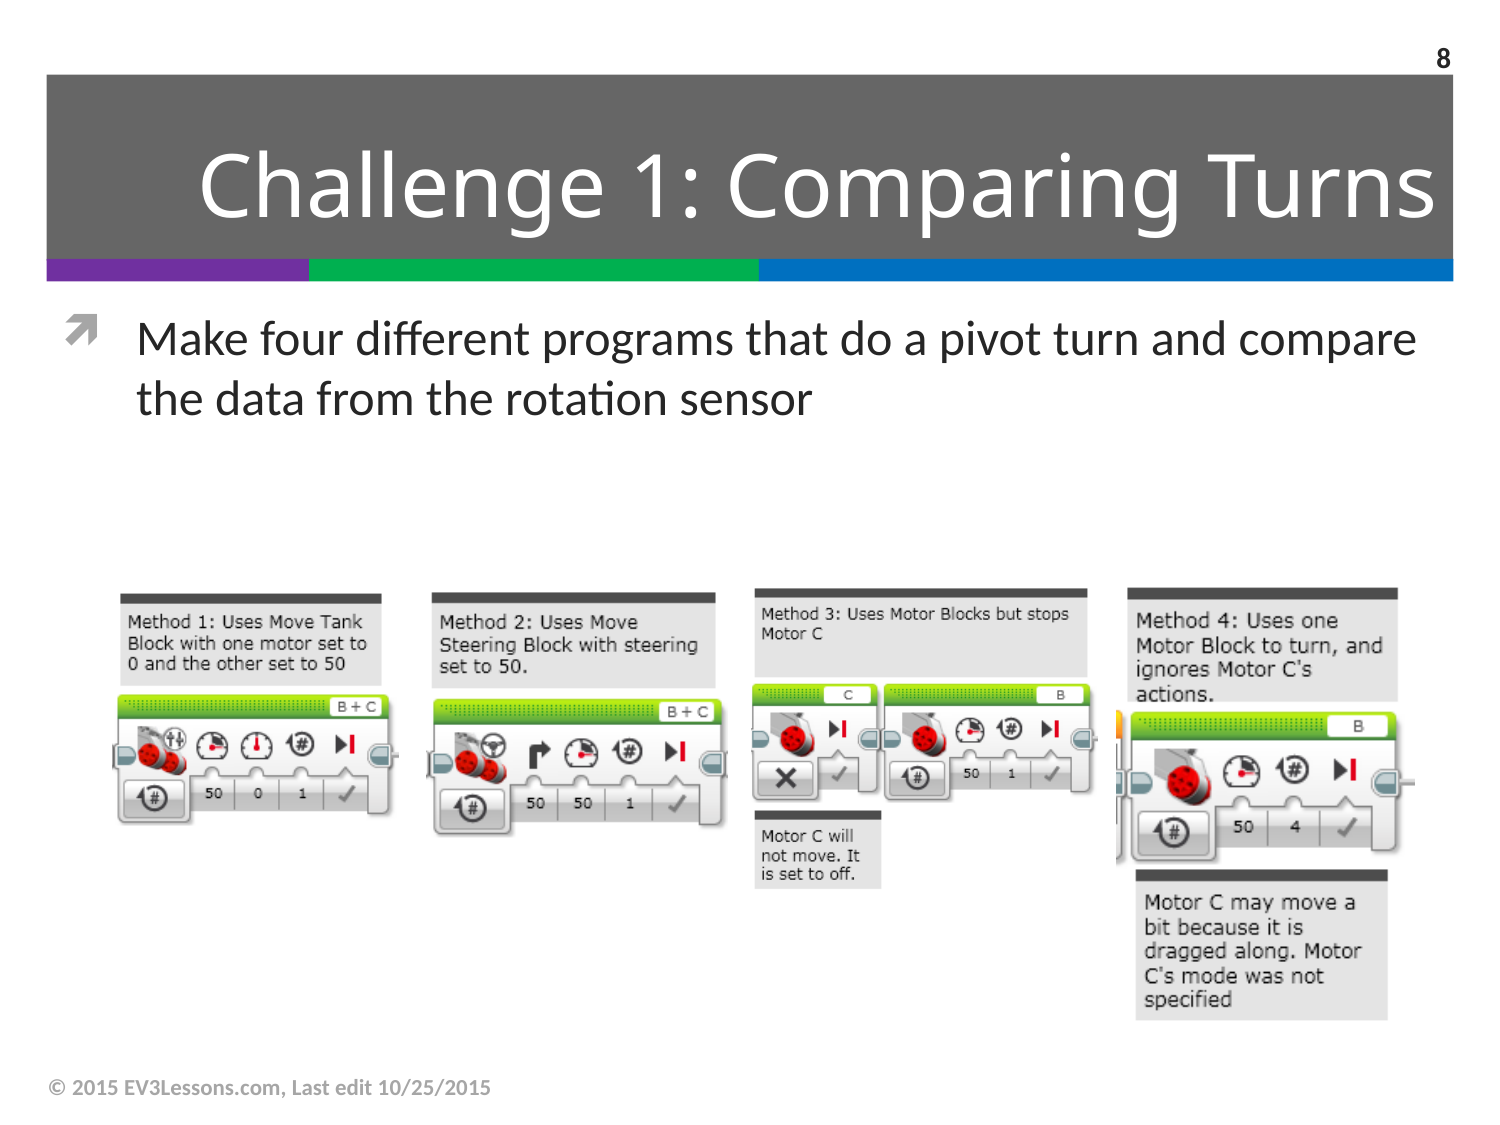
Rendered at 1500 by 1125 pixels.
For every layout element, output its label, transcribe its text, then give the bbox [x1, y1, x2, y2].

list Make four different programs that do a pivot turn and compare the data from the rotation sensor [46, 298, 1454, 1005]
footer © 2015 EV3Lessons.com, Last edit 10/25/2015 [32, 1055, 1038, 1116]
picture [426, 582, 728, 869]
slide_number 8 [1362, 27, 1466, 87]
picture [111, 578, 400, 833]
picture [1115, 578, 1415, 1025]
picture [750, 582, 1098, 893]
title Challenge 1: Comparing Turns [46, 103, 1454, 263]
